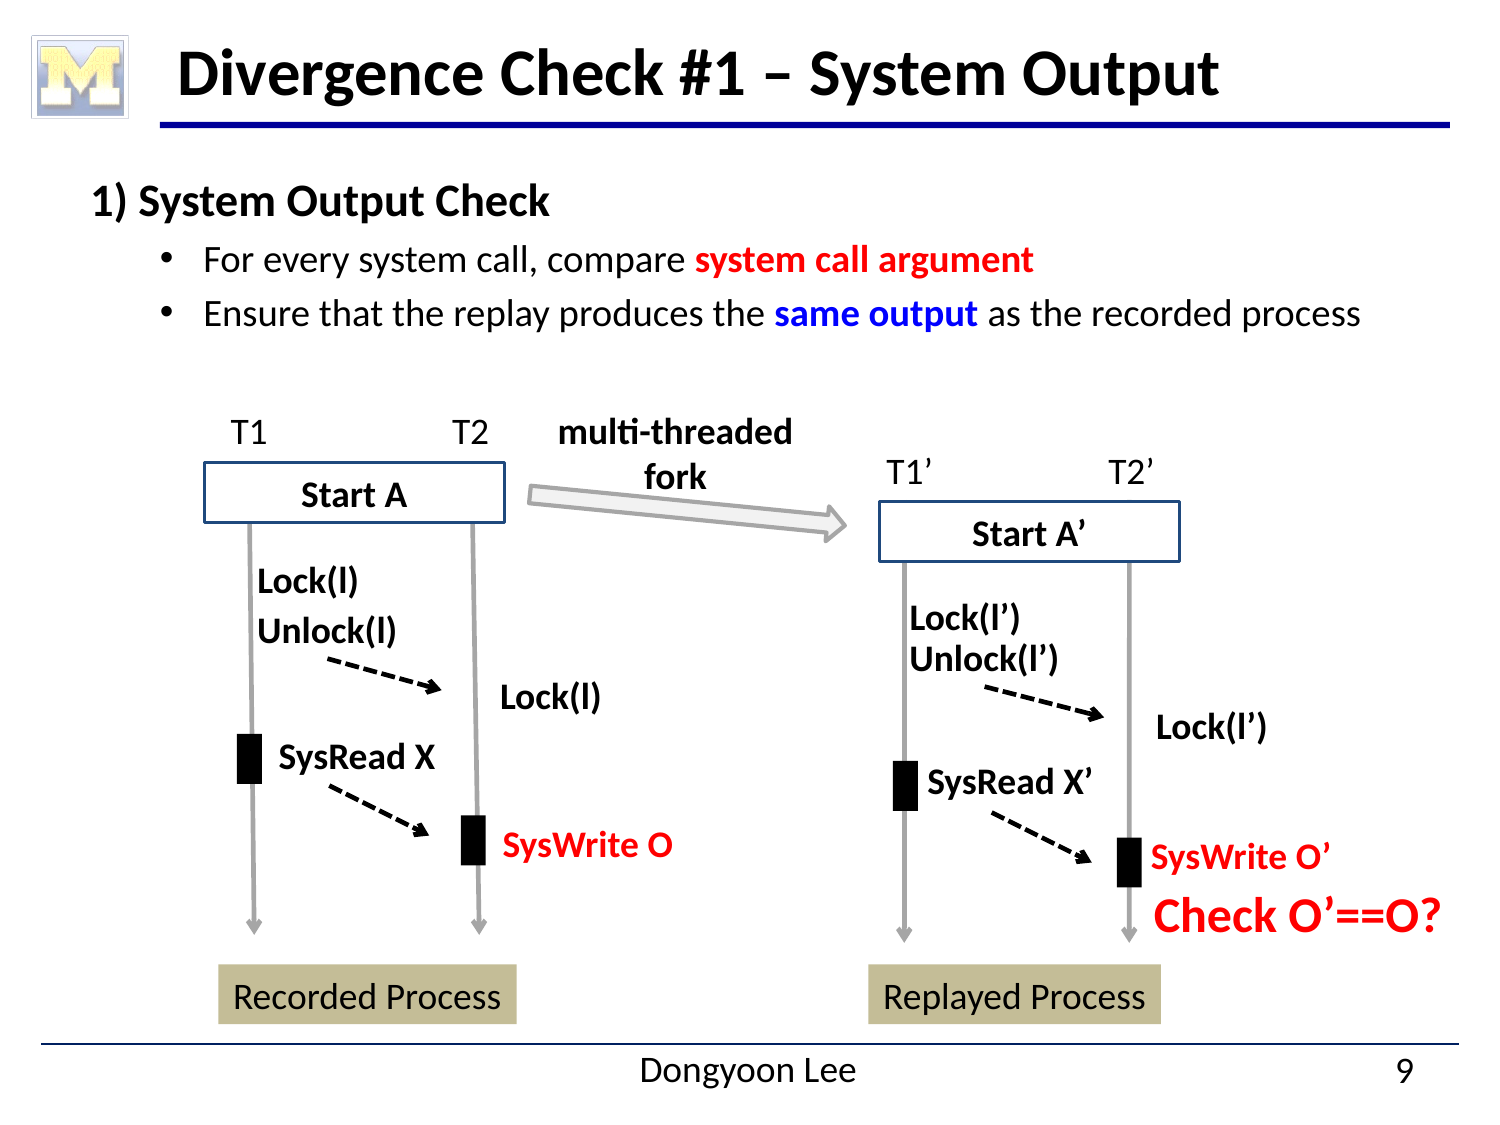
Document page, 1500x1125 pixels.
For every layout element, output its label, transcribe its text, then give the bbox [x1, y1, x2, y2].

text_box [526, 483, 847, 544]
list 1) System Output Check For every system call, compare system call argument Ensure that the replay produces the same output as the recorded process [75, 162, 1475, 375]
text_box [866, 439, 1180, 1026]
text_box Check O’==O? [1185, 874, 1458, 950]
title Divergence Check #1 – System Output [162, 24, 1463, 113]
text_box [892, 749, 1348, 888]
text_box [204, 399, 519, 1026]
slide_number 9 [1291, 1043, 1430, 1094]
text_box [523, 548, 618, 723]
text_box multi-threaded fork [542, 399, 809, 505]
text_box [1185, 584, 1284, 748]
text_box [236, 724, 690, 874]
